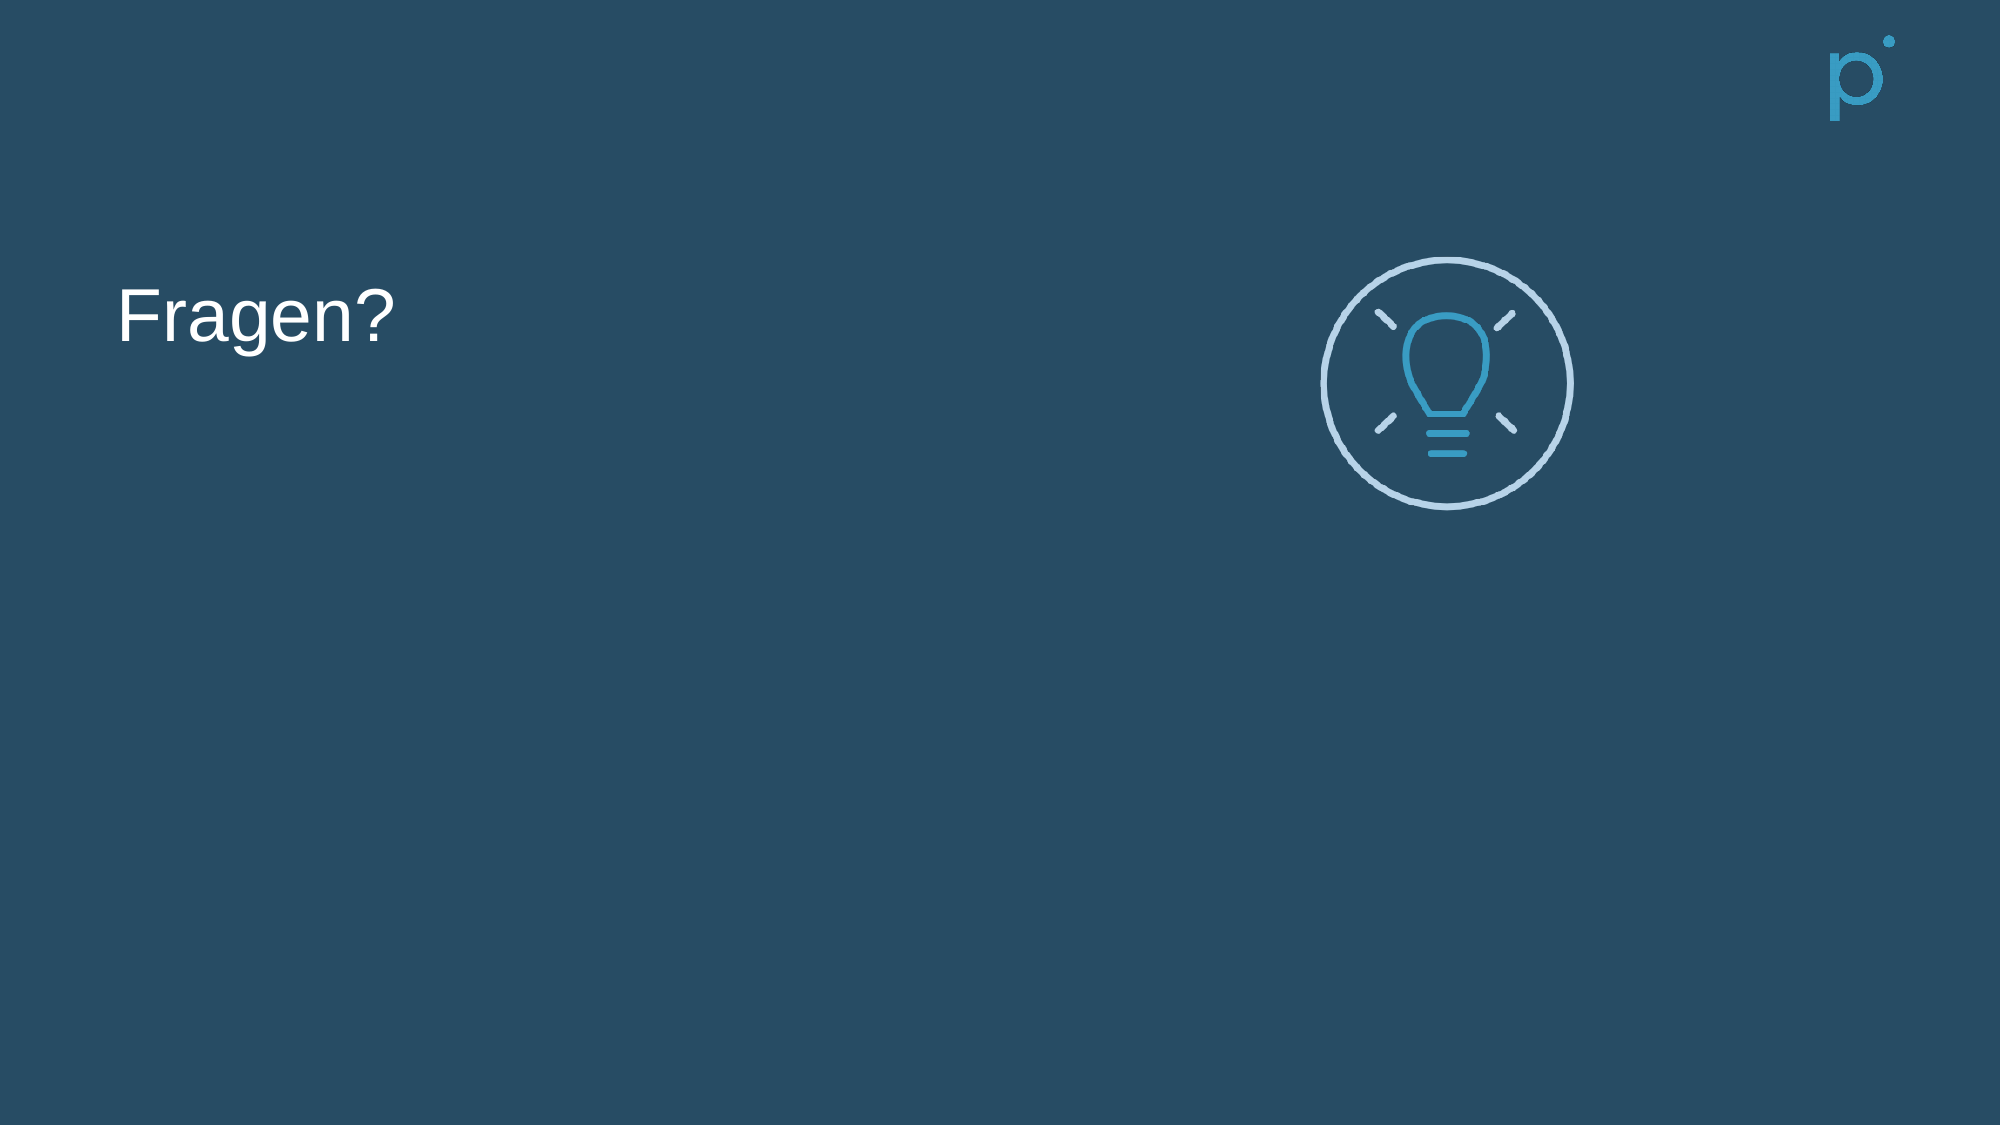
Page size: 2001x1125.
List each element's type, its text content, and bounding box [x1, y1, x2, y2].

picture [1830, 35, 1895, 121]
list Fragen? [116, 257, 1284, 516]
picture [1300, 236, 1596, 532]
